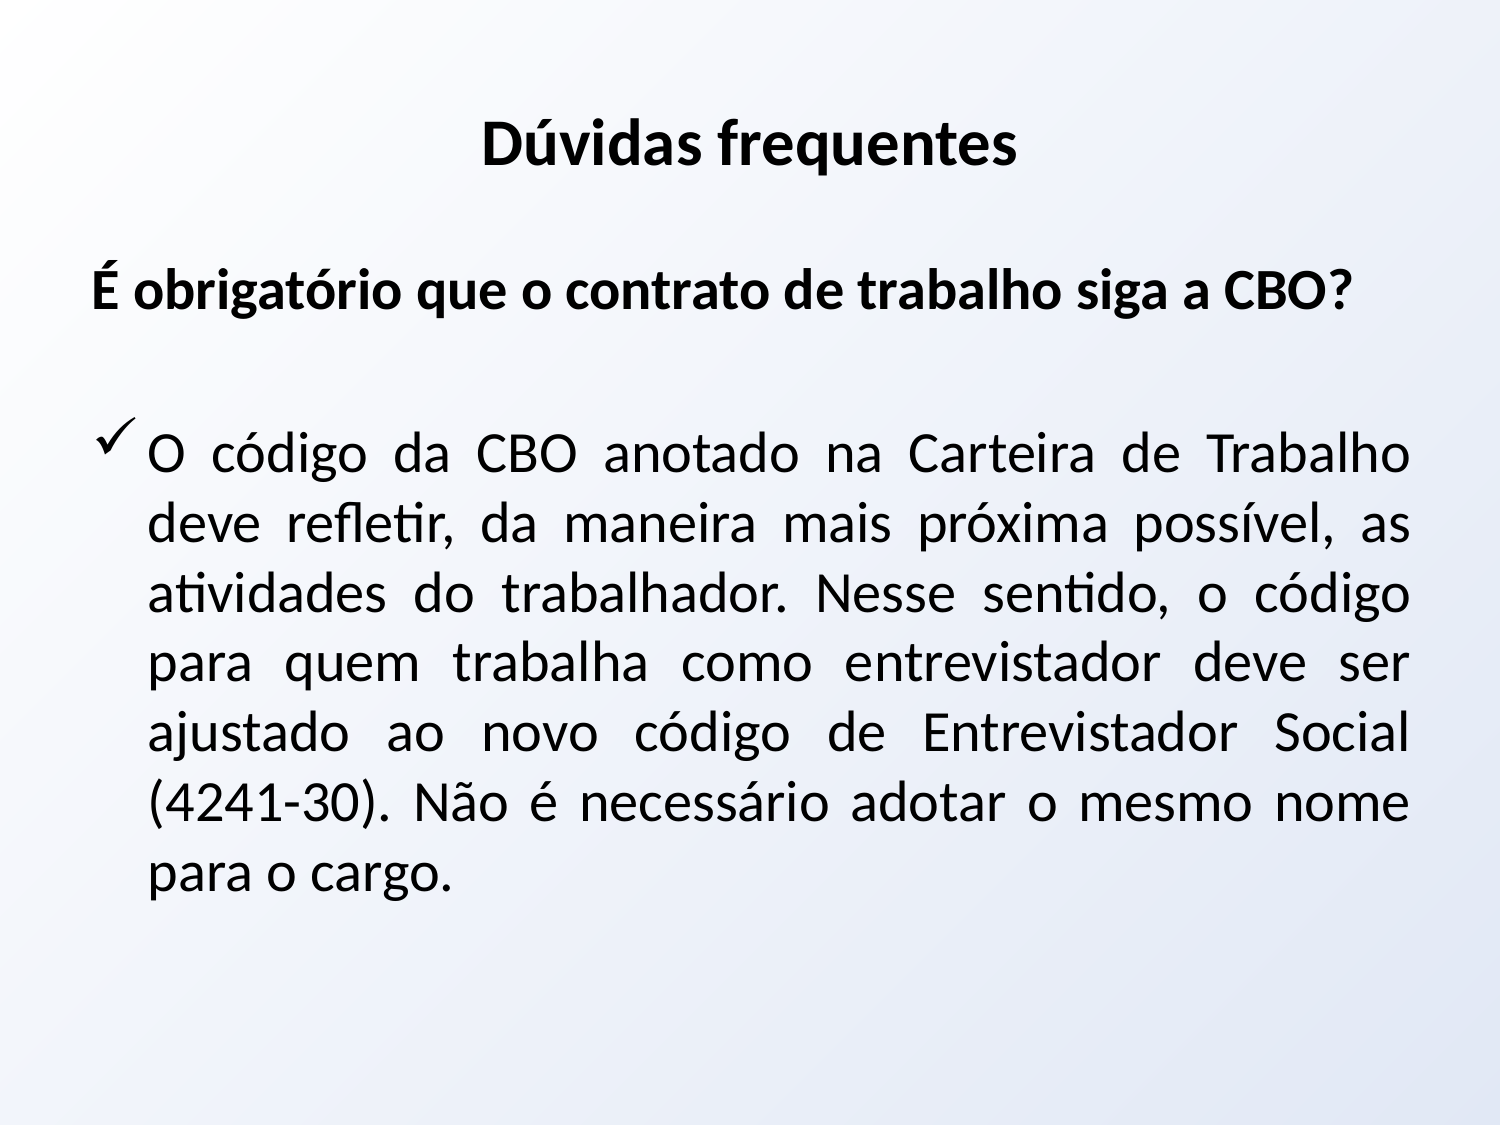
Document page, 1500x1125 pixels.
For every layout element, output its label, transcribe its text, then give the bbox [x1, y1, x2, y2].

list É obrigatório que o contrato de trabalho siga a CBO? O código da CBO anotado na Carteira de Trabalho deve refletir, da maneira mais próxima possível, as atividades do trabalhador. Nesse sentido, o código para quem trabalha como entrevistador deve ser ajustado ao novo código de Entrevistador Social (4241-30). Não é necessário adotar o mesmo nome para o cargo. [76, 243, 1427, 1125]
title Dúvidas frequentes [75, 45, 1425, 233]
